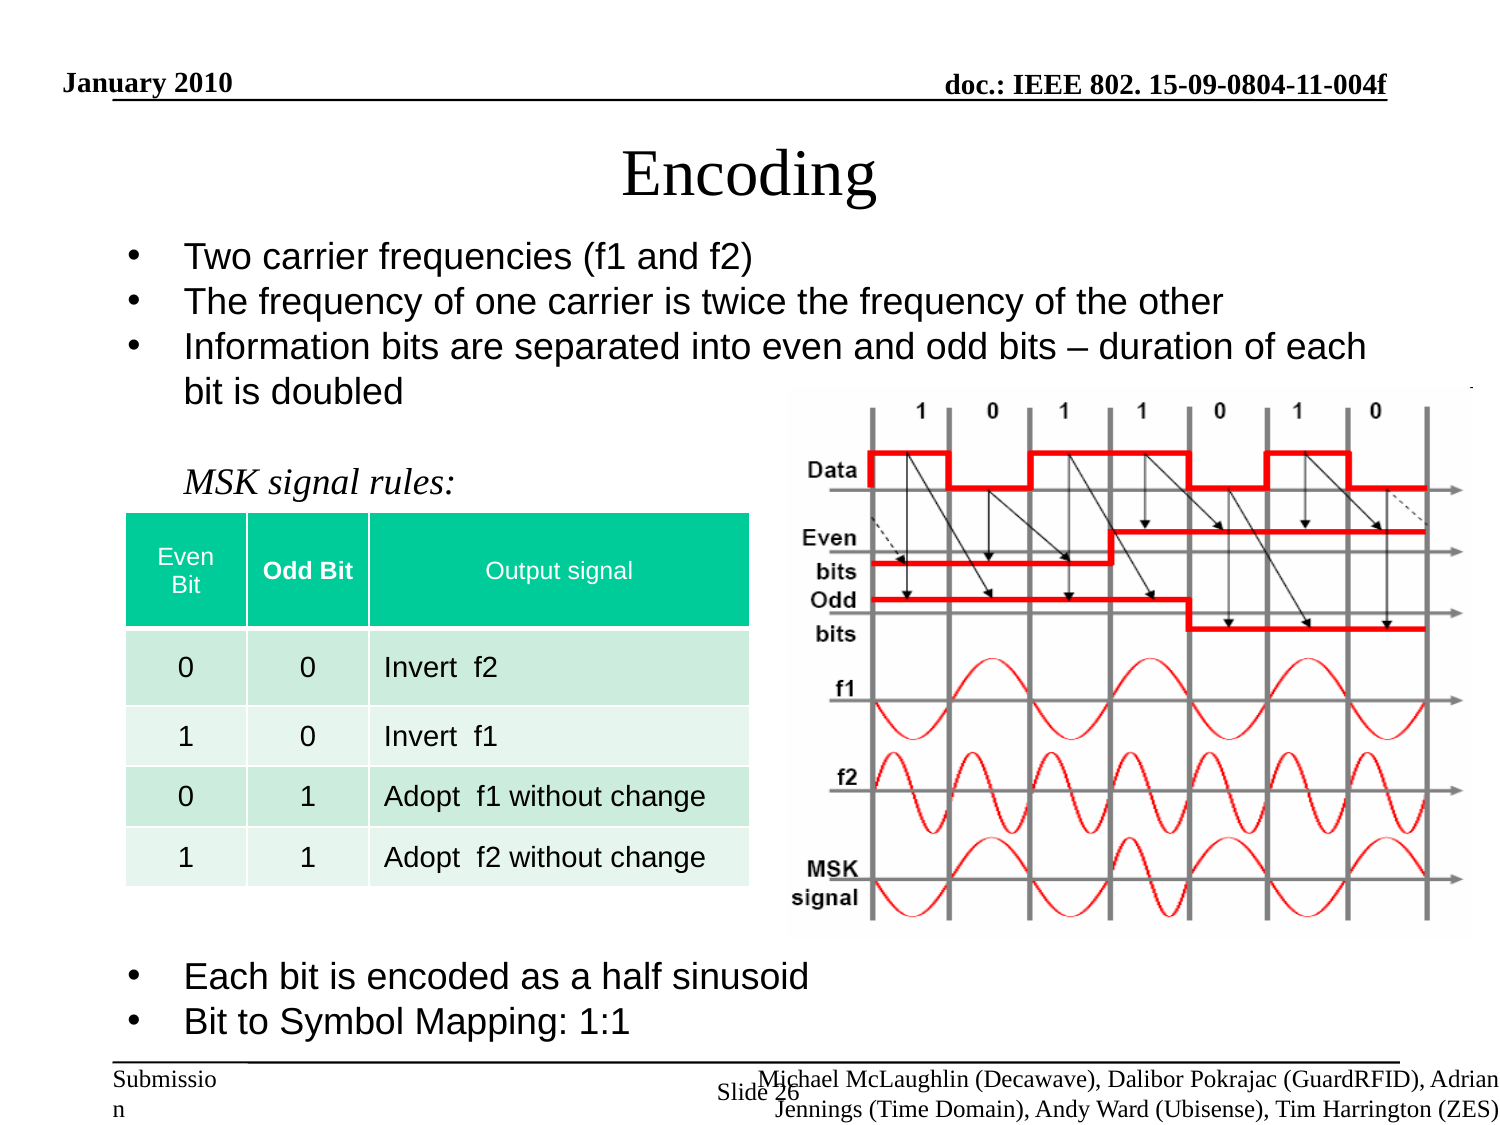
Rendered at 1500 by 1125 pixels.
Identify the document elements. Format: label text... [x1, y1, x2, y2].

table_cell Invert f1 [370, 707, 749, 765]
table_cell 0 [248, 707, 368, 765]
table_cell 0 [248, 631, 368, 705]
table_cell 1 [248, 767, 368, 826]
text_box Two carrier frequencies (f1 and f2) The frequency of one carrier is twice the frequency of the other Information bits are separated into even and odd bits – duration of each bit is doubled MSK signal rules: Each bit is encoded as a half sinusoid Bit to Symbol Mapping: 1:1 [112, 224, 1388, 1050]
table_header Output signal [370, 513, 749, 626]
text_box Michael McLaughlin (Decawave), Dalibor Pokrajac (GuardRFID), Adrian Jennings (Time Domain), Andy Ward (Ubisense), Tim Harrington (ZES) [717, 1062, 1500, 1123]
table_cell Adopt f1 without change [370, 767, 749, 826]
title Encoding [112, 112, 1388, 224]
text_box Slide 26 [712, 1074, 800, 1125]
table_cell 0 [126, 767, 246, 826]
table_header Even Bit [126, 513, 246, 626]
table_cell 1 [248, 828, 368, 886]
table_cell Invert f2 [370, 631, 749, 705]
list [787, 387, 1473, 938]
table_cell 0 [126, 631, 246, 705]
table_cell Adopt f2 without change [370, 828, 749, 886]
table_cell 1 [126, 707, 246, 765]
table_cell 1 [126, 828, 246, 886]
table_header Odd Bit [248, 513, 368, 626]
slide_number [62, 62, 326, 99]
